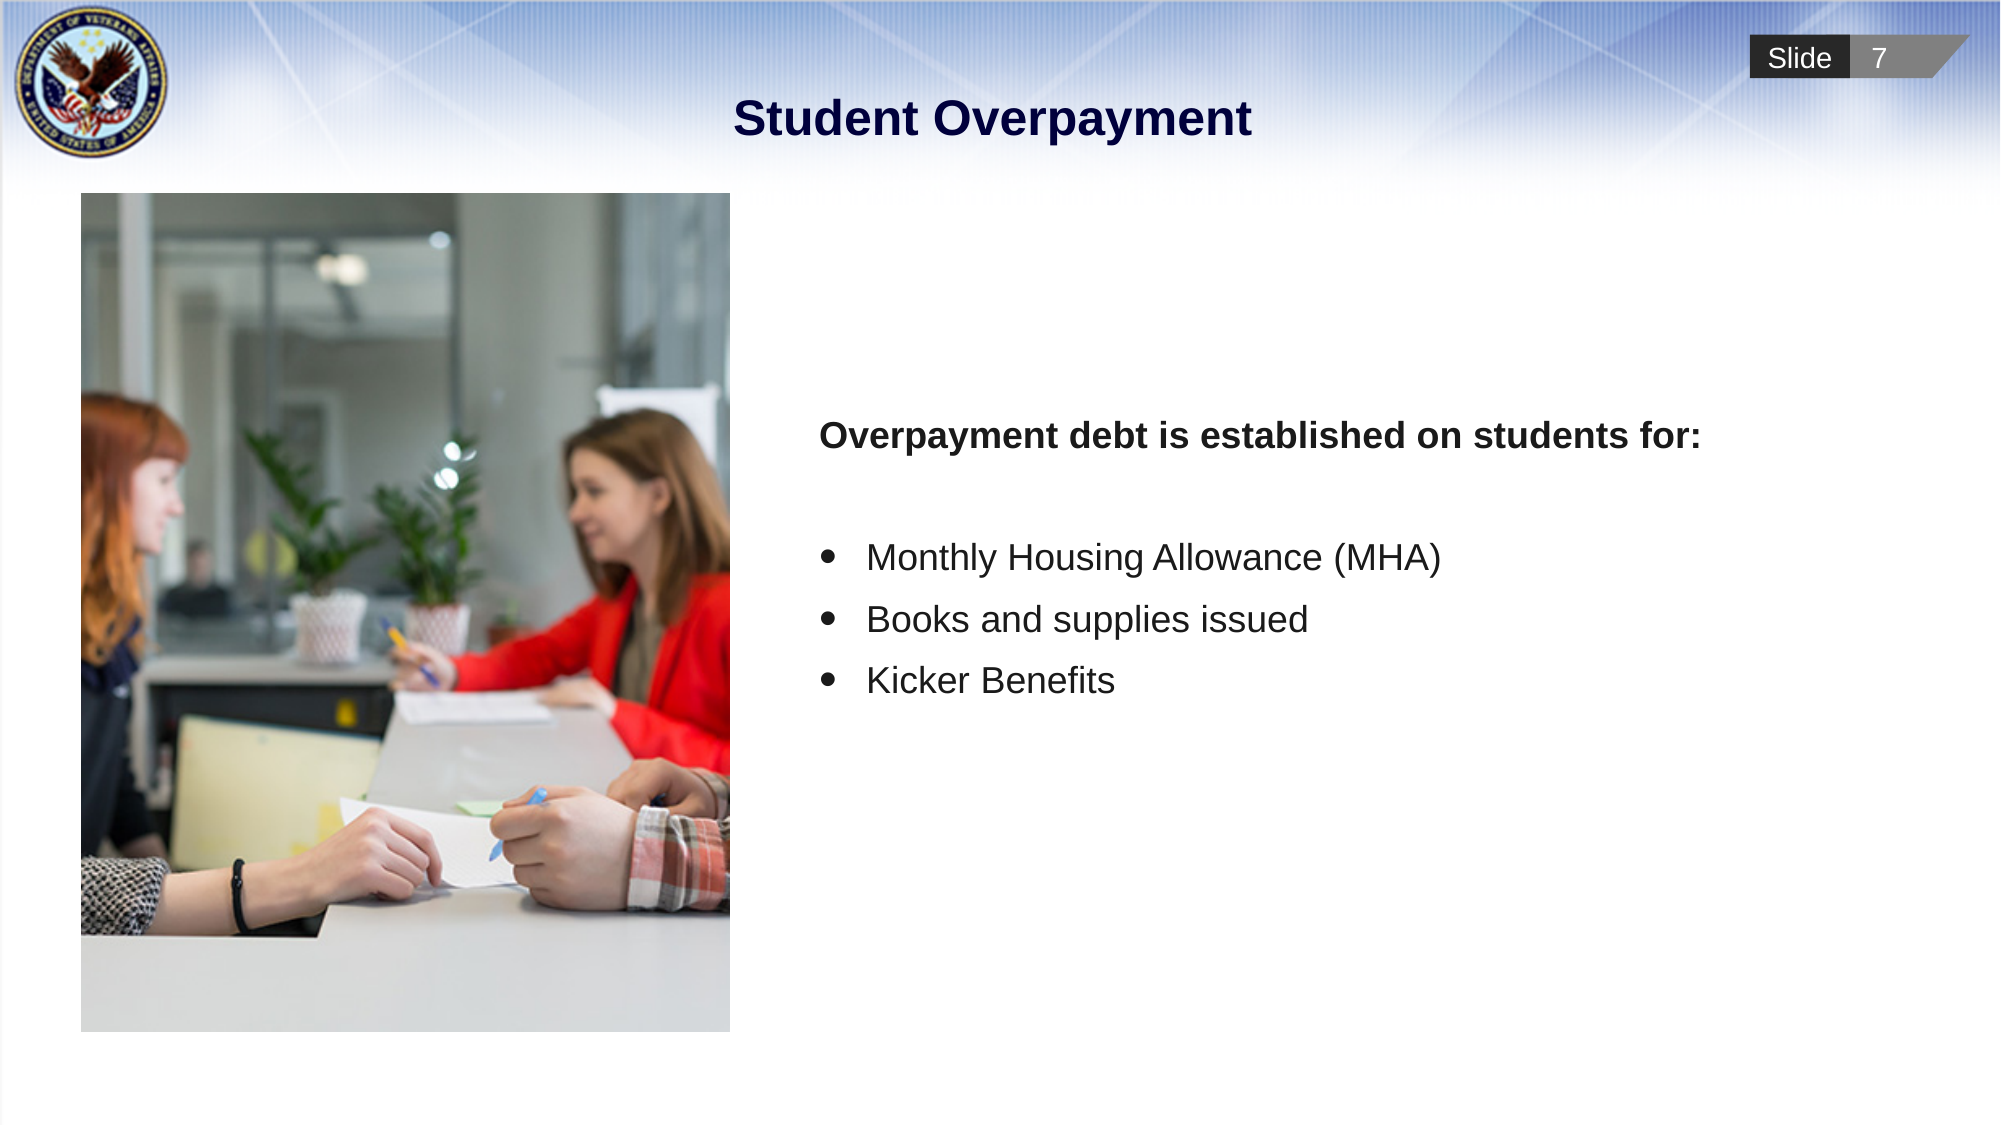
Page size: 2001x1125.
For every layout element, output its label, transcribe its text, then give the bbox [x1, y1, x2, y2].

picture [0, 0, 2001, 1125]
list Overpayment debt is established on students for: Monthly Housing Allowance (MHA) Books and supplies issued Kicker Benefits [804, 302, 1798, 816]
title Student Overpayment [90, 93, 1910, 146]
